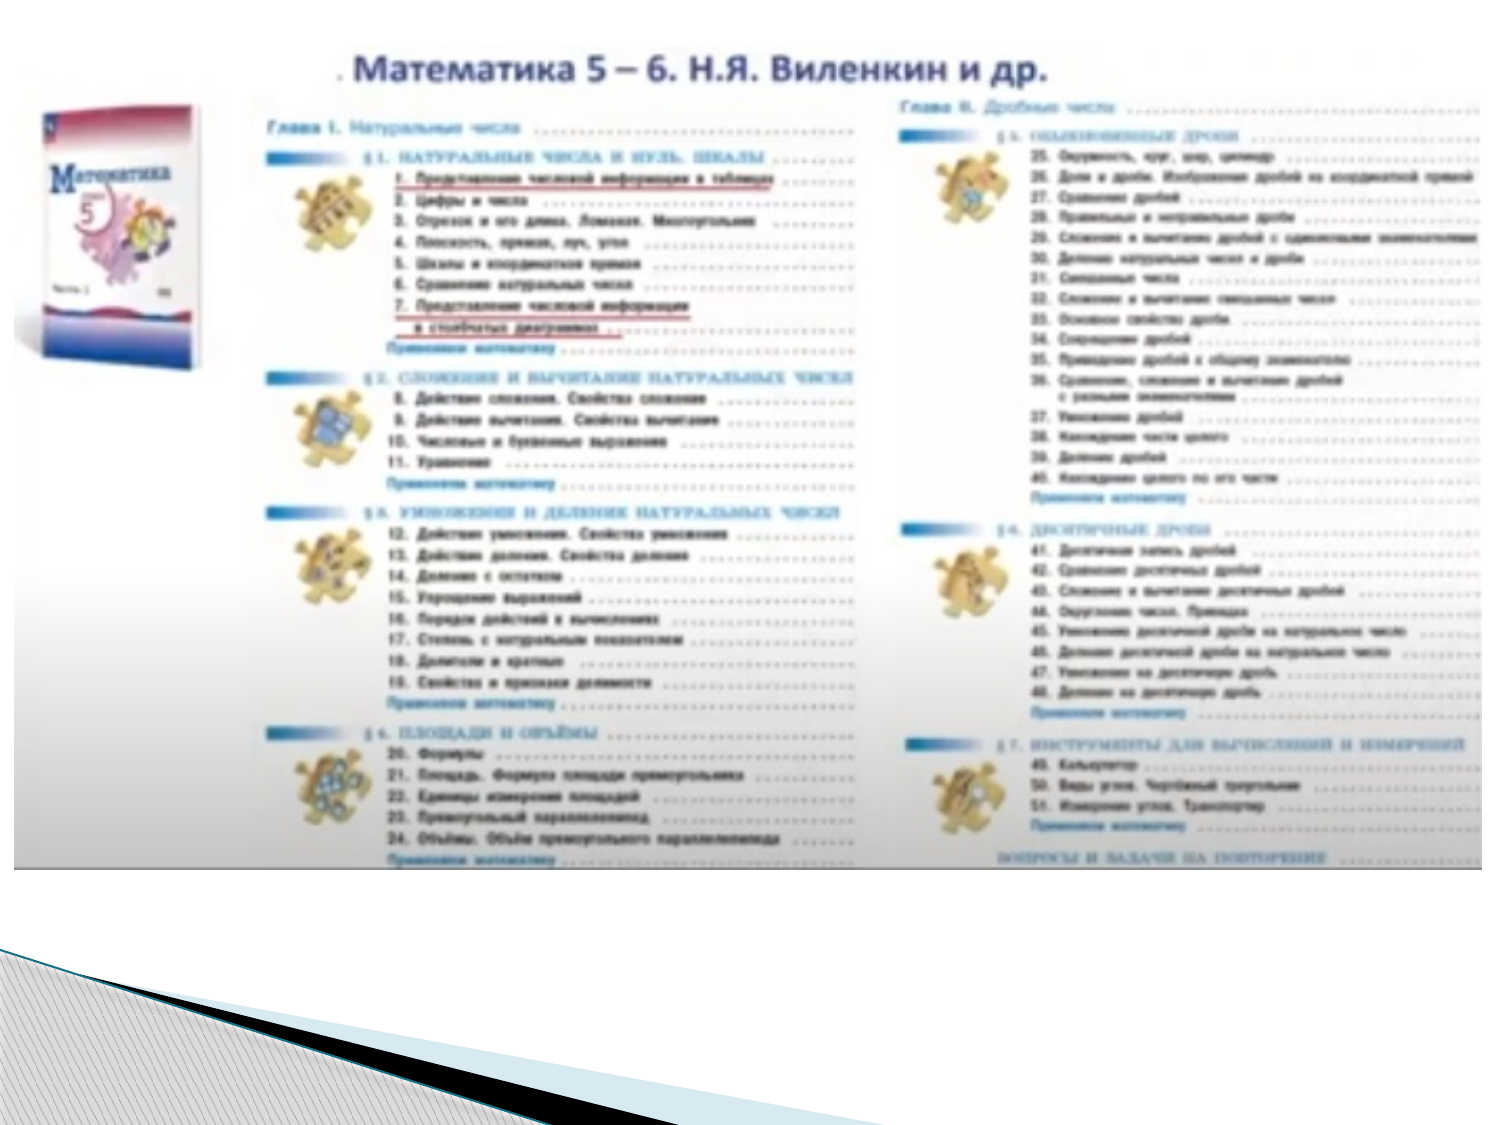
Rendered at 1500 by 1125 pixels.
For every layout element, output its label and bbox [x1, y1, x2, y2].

picture [13, 46, 1482, 870]
